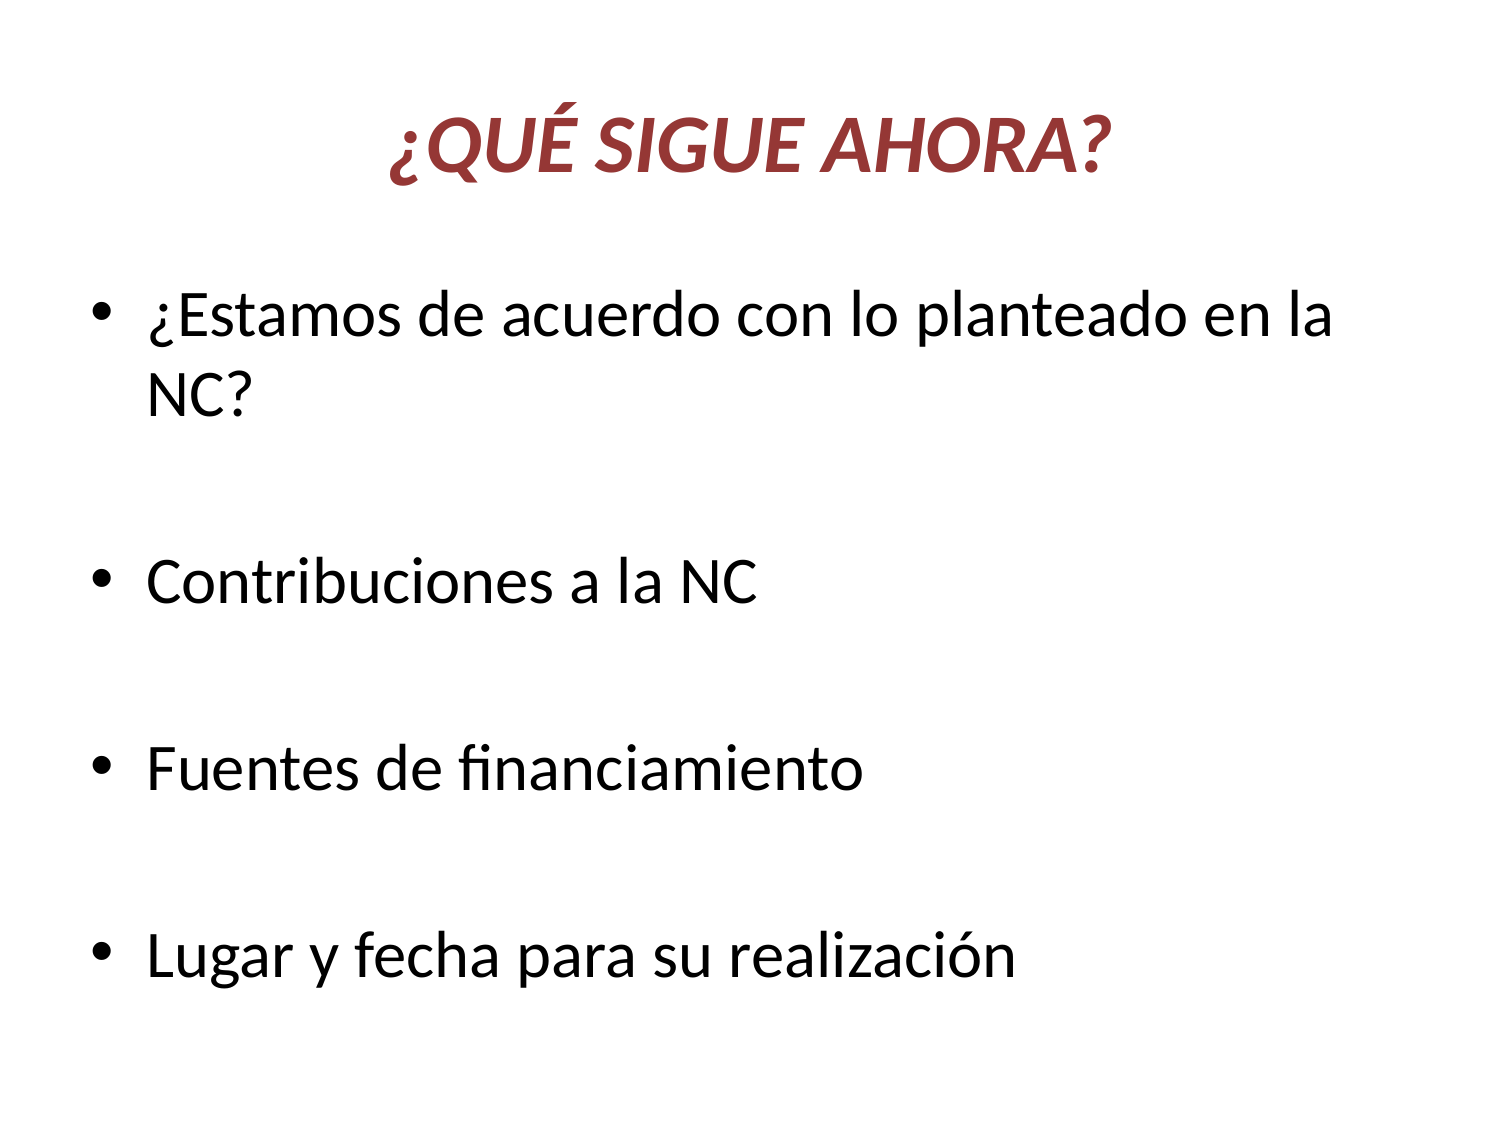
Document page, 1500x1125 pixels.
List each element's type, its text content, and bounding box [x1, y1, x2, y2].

title ¿QUÉ SIGUE AHORA? [75, 45, 1425, 233]
list ¿Estamos de acuerdo con lo planteado en la NC? Contribuciones a la NC Fuentes de financiamiento Lugar y fecha para su realización [75, 262, 1425, 1005]
